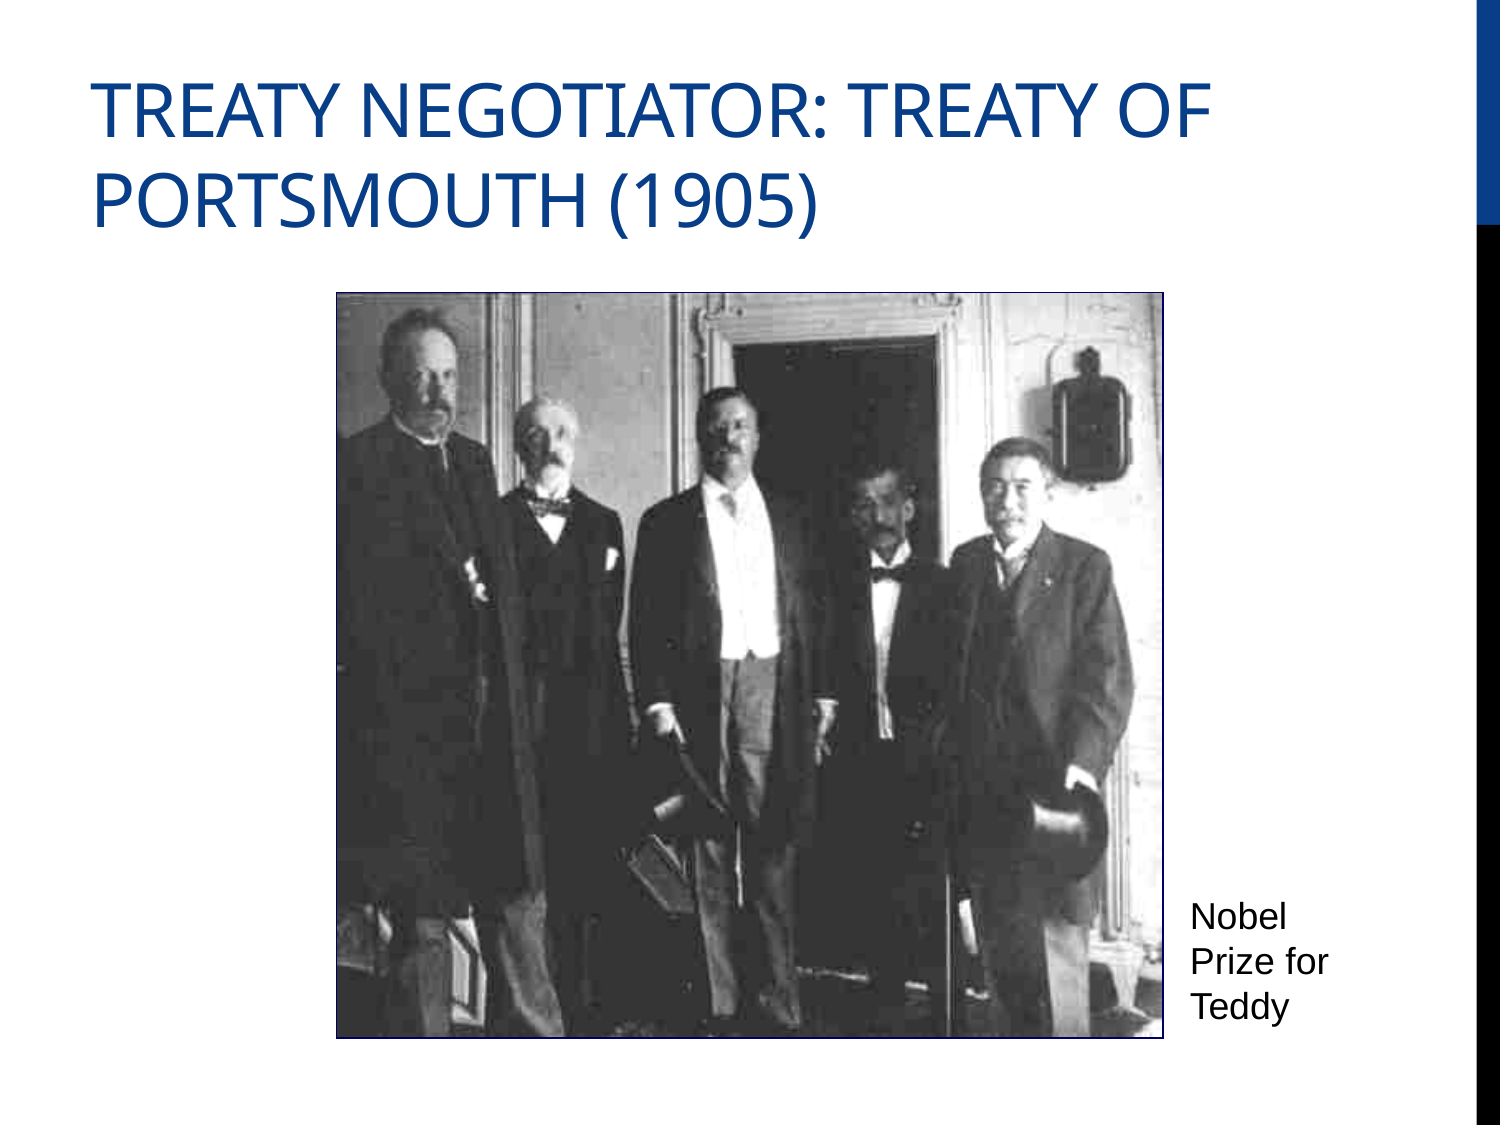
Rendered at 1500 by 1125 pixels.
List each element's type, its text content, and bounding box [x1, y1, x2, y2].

picture [336, 292, 1163, 1038]
text_box Nobel Prize for Teddy [1175, 885, 1375, 1035]
title Treaty Negotiator: Treaty of Portsmouth (1905) [75, 25, 1288, 250]
